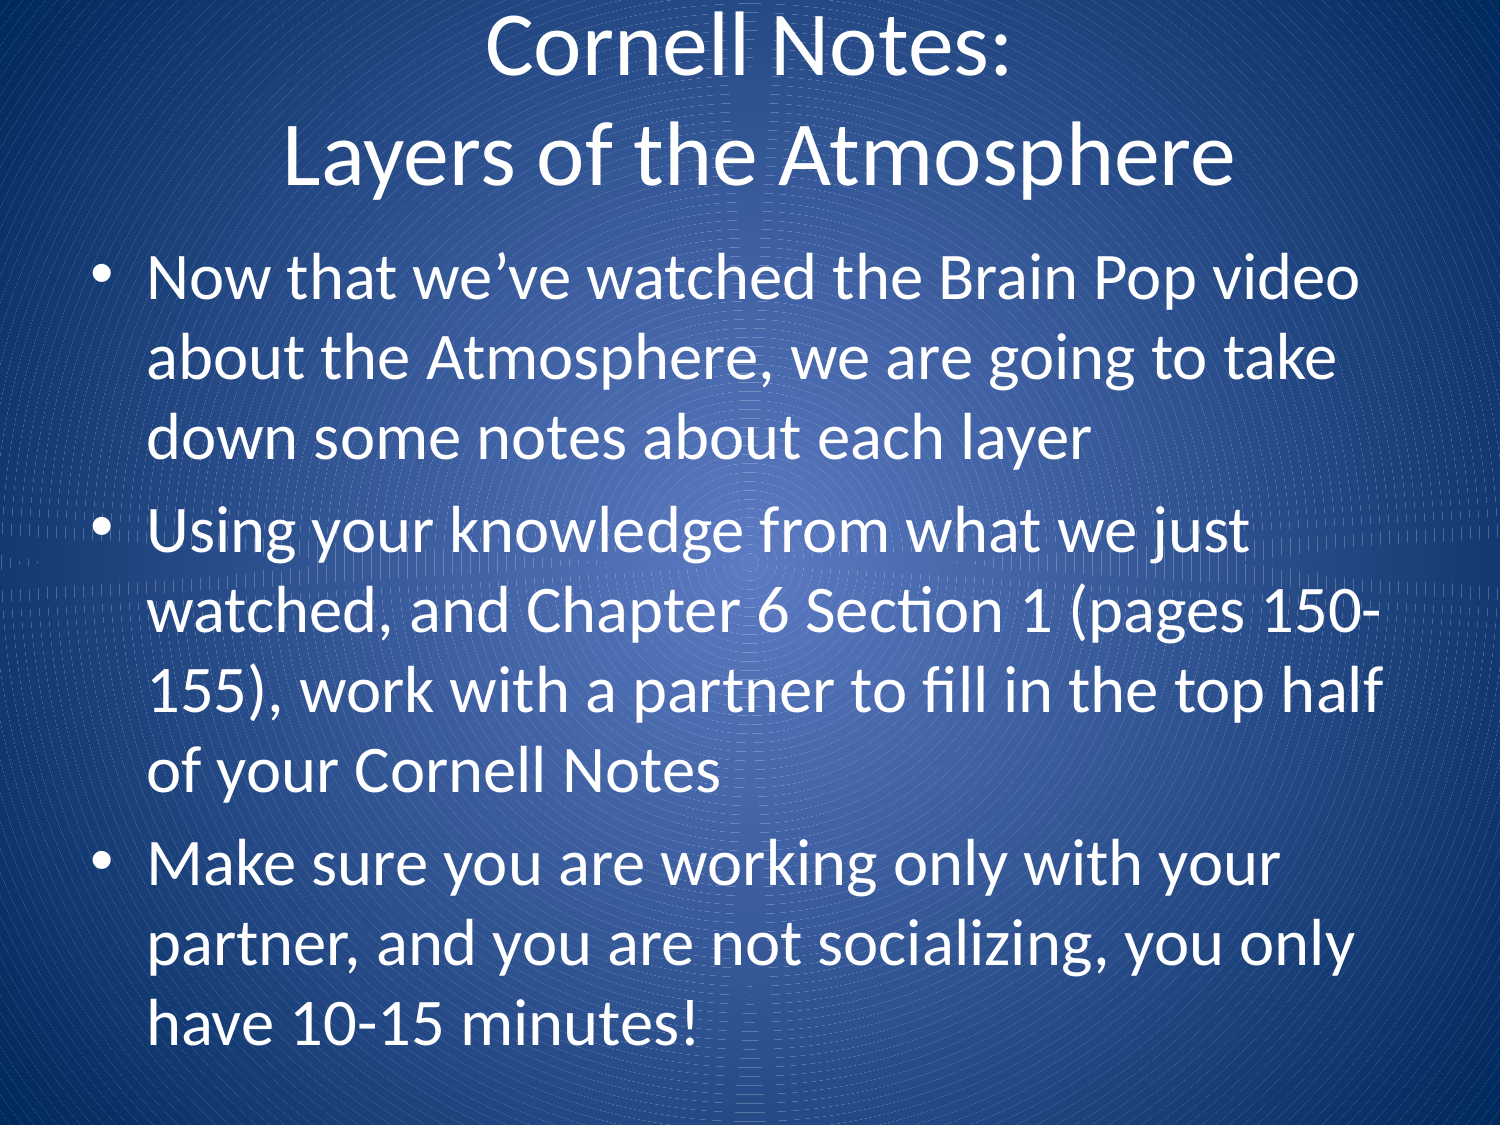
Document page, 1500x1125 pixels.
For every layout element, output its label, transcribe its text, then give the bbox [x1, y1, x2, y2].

title Cornell Notes: Layers of the Atmosphere [0, 0, 1500, 188]
list Now that we’ve watched the Brain Pop video about the Atmosphere, we are going to take down some notes about each layer Using your knowledge from what we just watched, and Chapter 6 Section 1 (pages 150-155), work with a partner to fill in the top half of your Cornell Notes Make sure you are working only with your partner, and you are not socializing, you only have 10-15 minutes! [74, 224, 1426, 1006]
